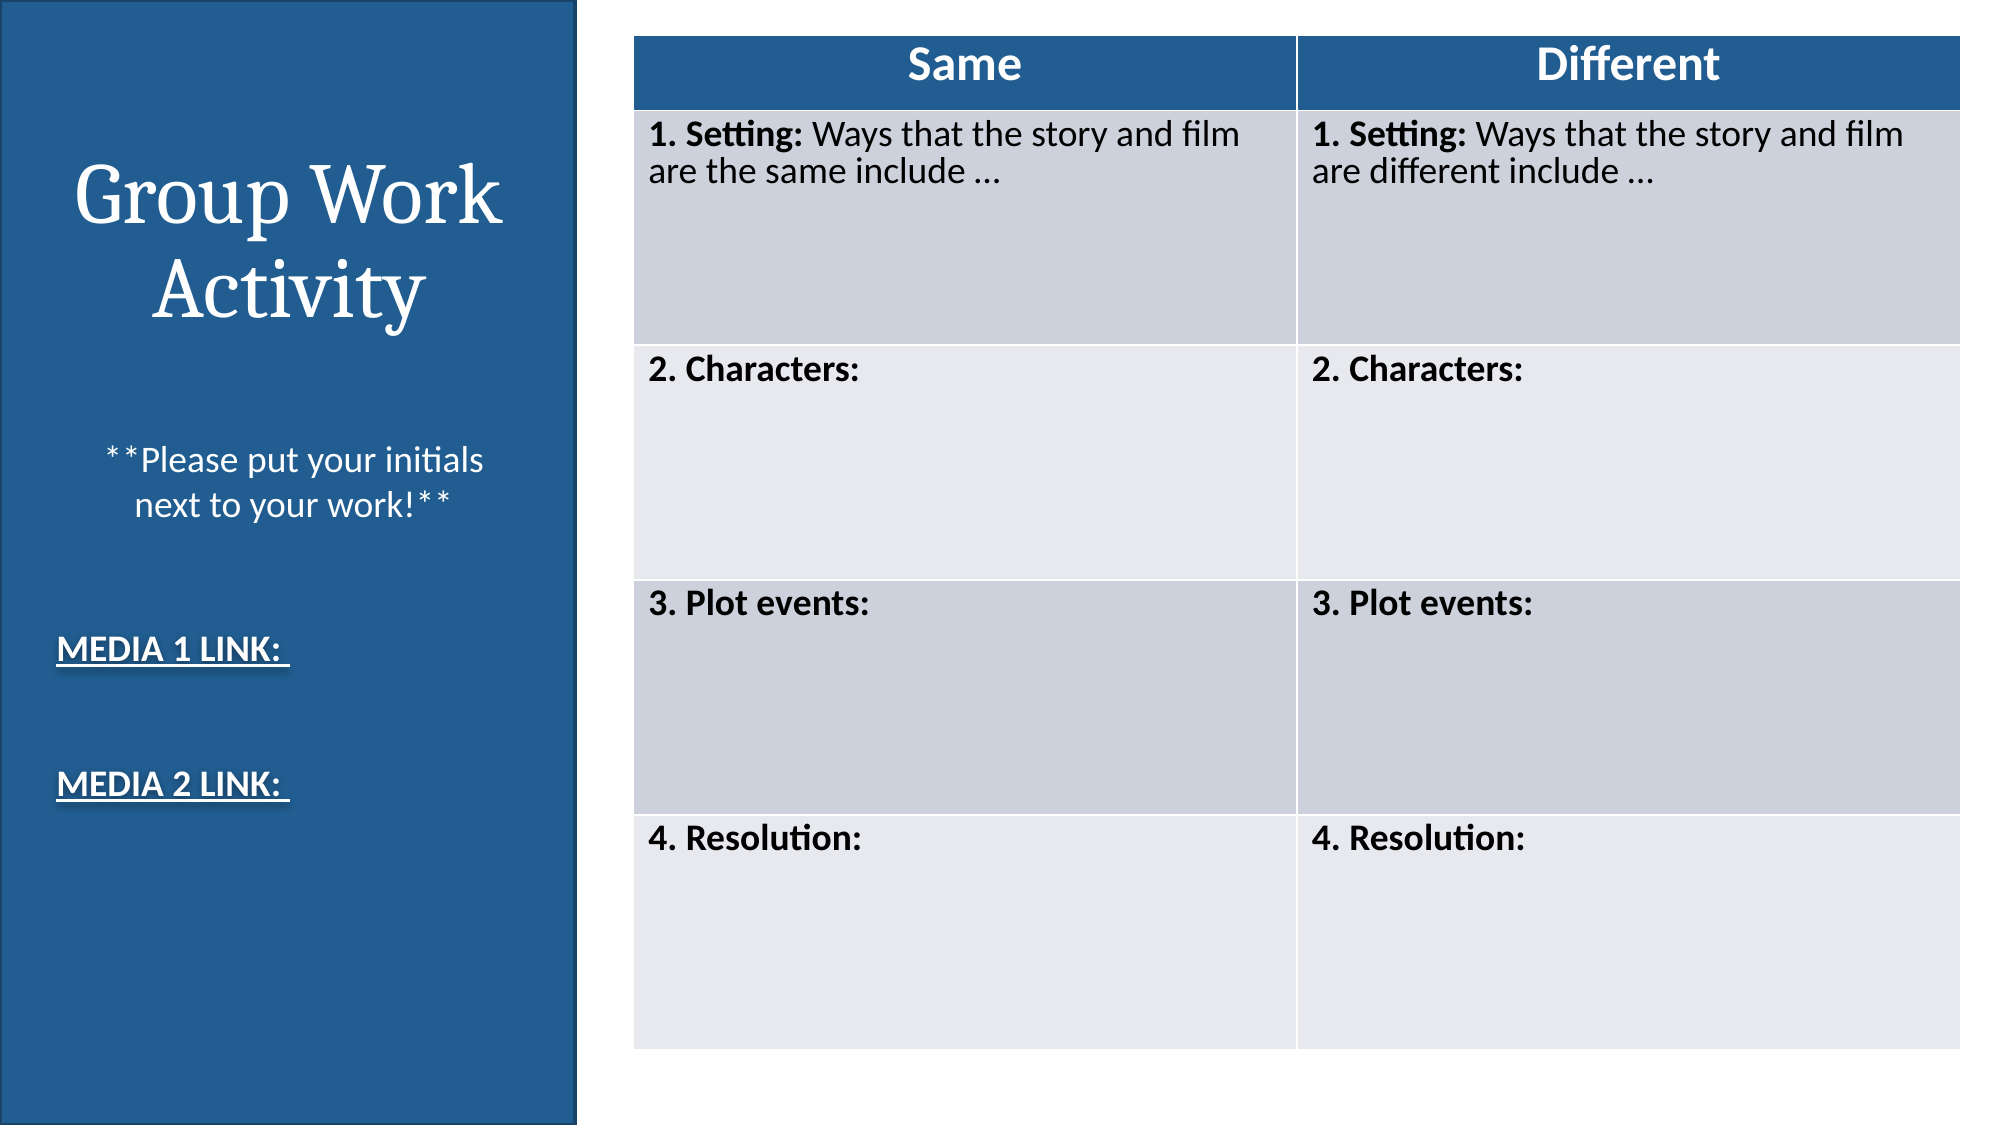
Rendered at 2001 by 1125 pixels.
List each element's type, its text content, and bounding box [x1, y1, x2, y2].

text_box **Please put your initials next to your work!** [56, 427, 532, 533]
table_header Different [1298, 36, 1960, 110]
text_box MEDIA 1 LINK: MEDIA 2 LINK: [41, 616, 538, 847]
table_cell 2. Characters: [1298, 346, 1960, 579]
table_cell 1. Setting: Ways that the story and film are the same include … [634, 111, 1296, 344]
table_cell 4. Resolution: [634, 816, 1296, 1049]
table_cell 2. Characters: [634, 346, 1296, 579]
table_cell 3. Plot events: [1298, 581, 1960, 814]
table_cell 1. Setting: Ways that the story and film are different include … [1298, 111, 1960, 344]
table_cell 3. Plot events: [634, 581, 1296, 814]
title Group Work Activity [41, 140, 538, 346]
table_cell 4. Resolution: [1298, 816, 1960, 1049]
table_header Same [634, 36, 1296, 110]
